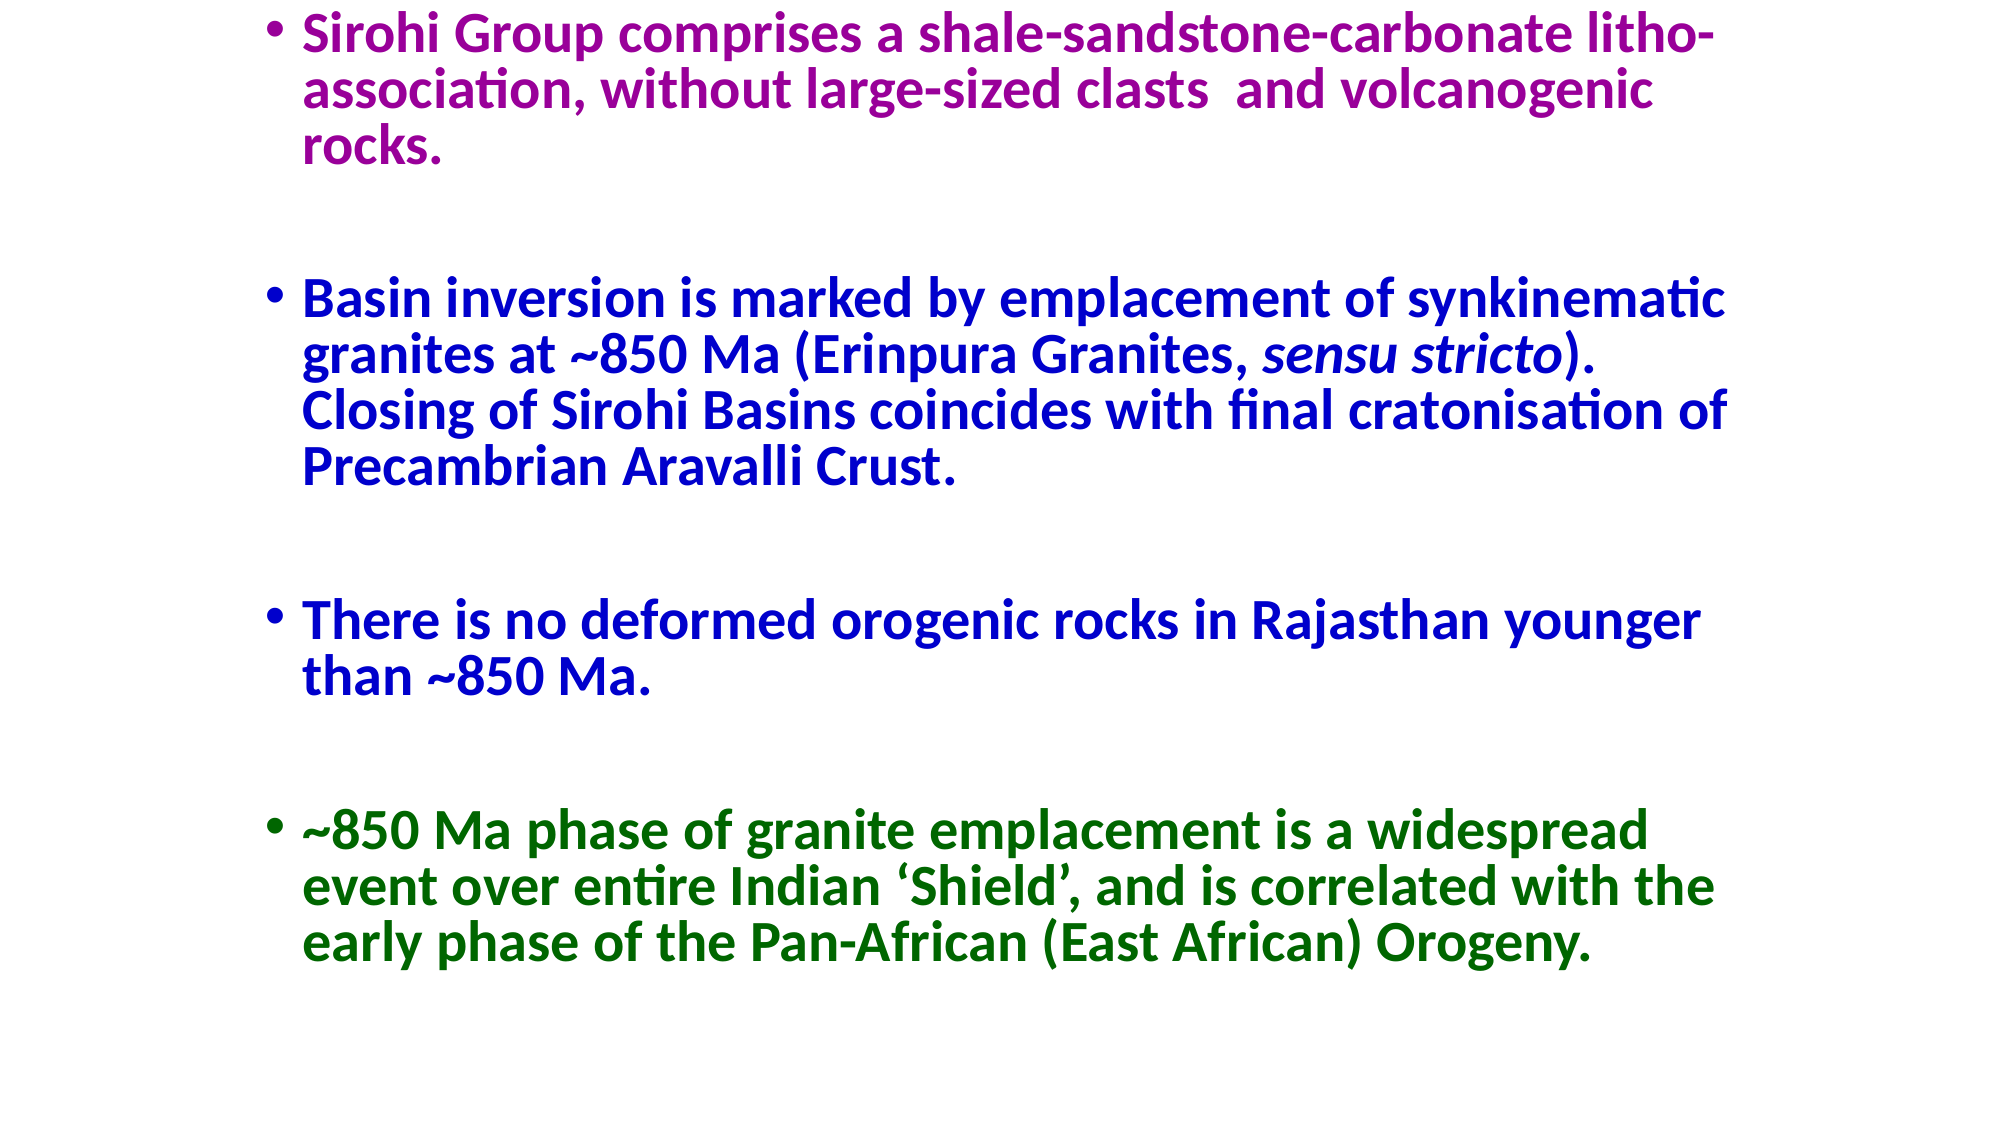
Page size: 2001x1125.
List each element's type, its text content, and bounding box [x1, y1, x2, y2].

list Sirohi Group comprises a shale-sandstone-carbonate litho-association, without large-sized clasts and volcanogenic rocks. Basin inversion is marked by emplacement of synkinematic granites at ~850 Ma (Erinpura Granites, sensu stricto). Closing of Sirohi Basins coincides with final cratonisation of Precambrian Aravalli Crust. There is no deformed orogenic rocks in Rajasthan younger than ~850 Ma. ~850 Ma phase of granite emplacement is a widespread event over entire Indian ‘Shield’, and is correlated with the early phase of the Pan-African (East African) Orogeny. [249, 0, 1750, 1125]
